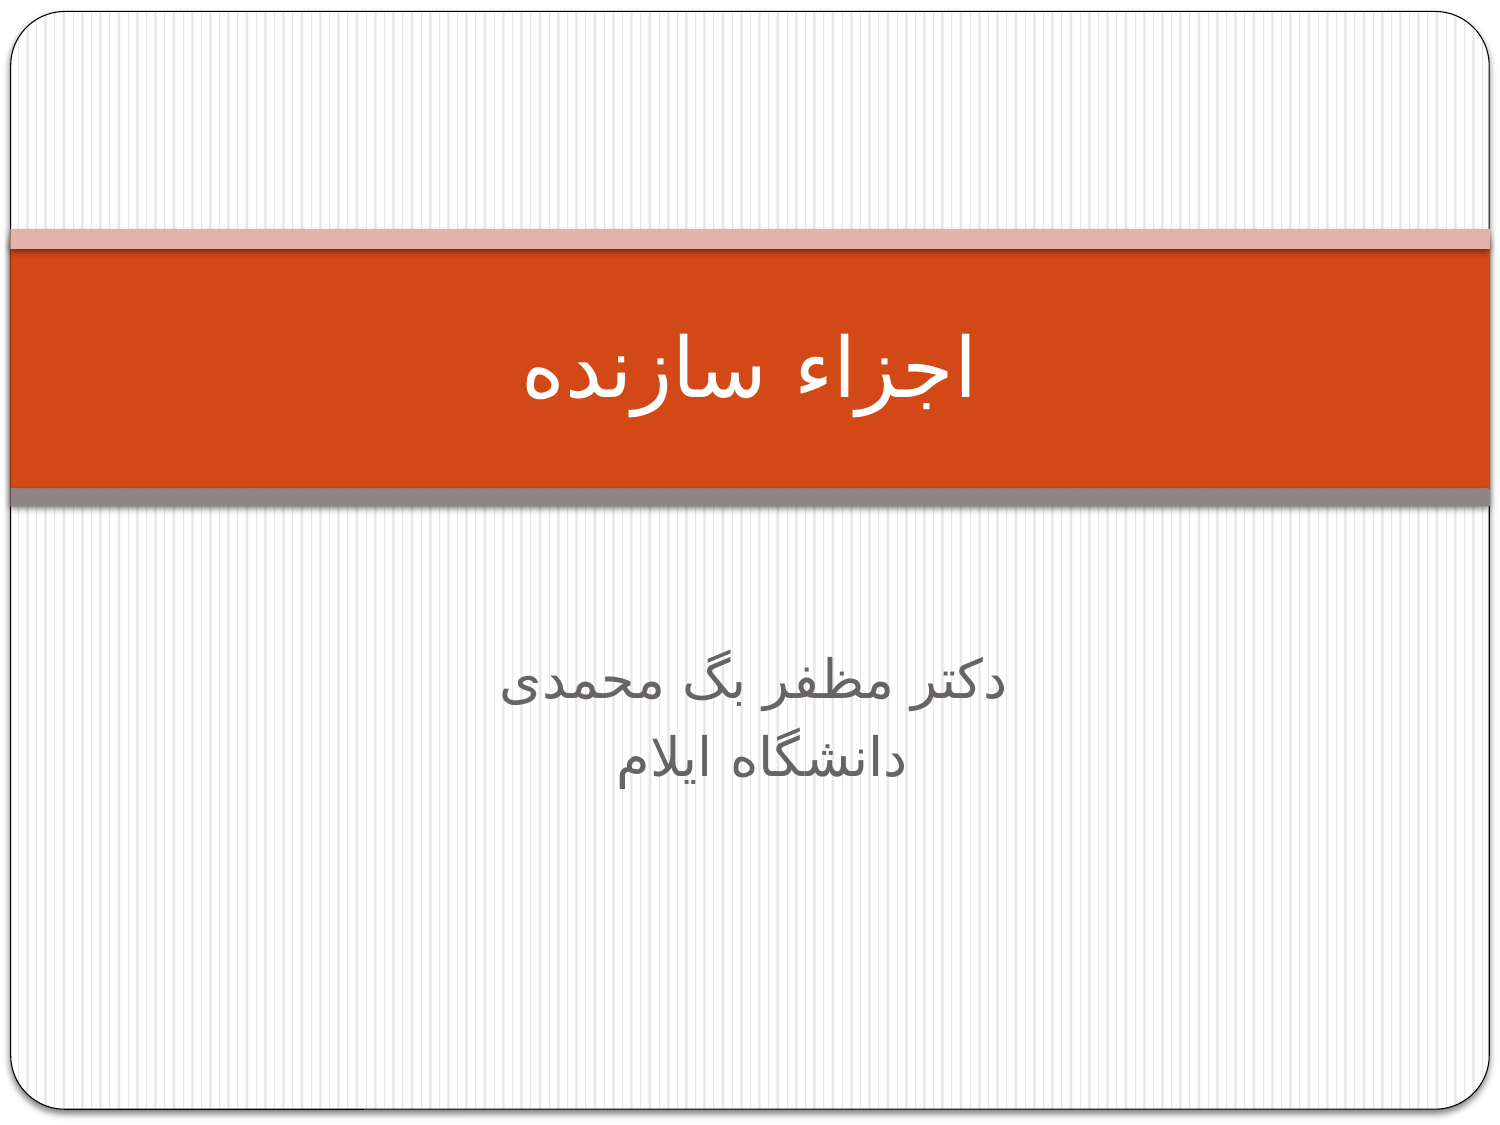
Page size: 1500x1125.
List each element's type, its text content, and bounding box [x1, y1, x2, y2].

subtitle دکتر مظفر بگ محمدی دانشگاه ایلام [212, 637, 1313, 925]
title اجزاء سازنده [75, 247, 1425, 489]
